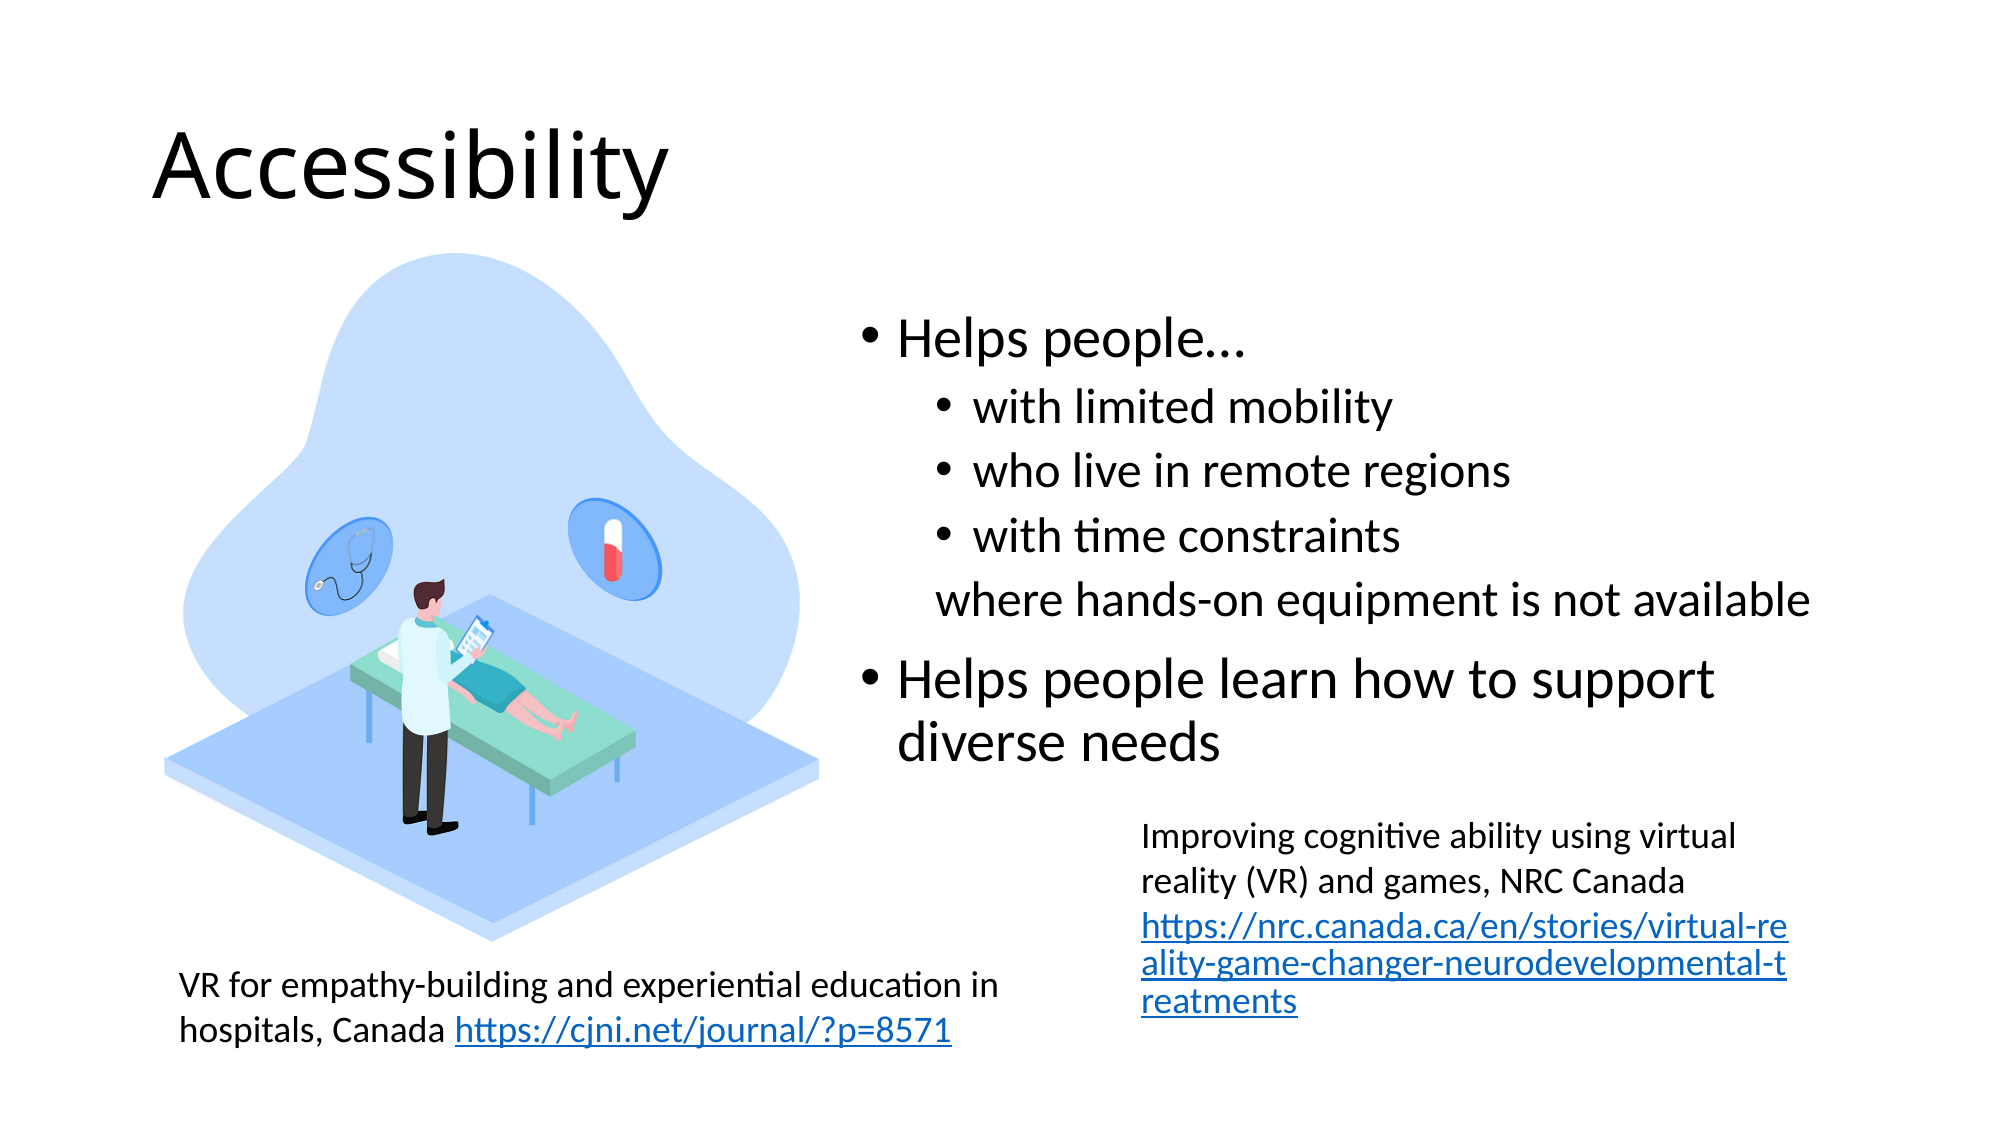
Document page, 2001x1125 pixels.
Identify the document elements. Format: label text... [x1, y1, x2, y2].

list Helps people… with limited mobility who live in remote regions with time constraints where hands-on equipment is not available Helps people learn how to support diverse needs [844, 299, 1863, 1014]
text_box VR for empathy-building and experiential education in hospitals, Canada https://cjni.net/journal/?p=8571 [164, 952, 1165, 1058]
title Accessibility [137, 59, 1863, 278]
picture [164, 253, 819, 942]
text_box Improving cognitive ability using virtual reality (VR) and games, NRC Canada https://nrc.canada.ca/en/stories/virtual-reality-game-changer-neurodevelopmental-treatments [1126, 803, 1809, 999]
